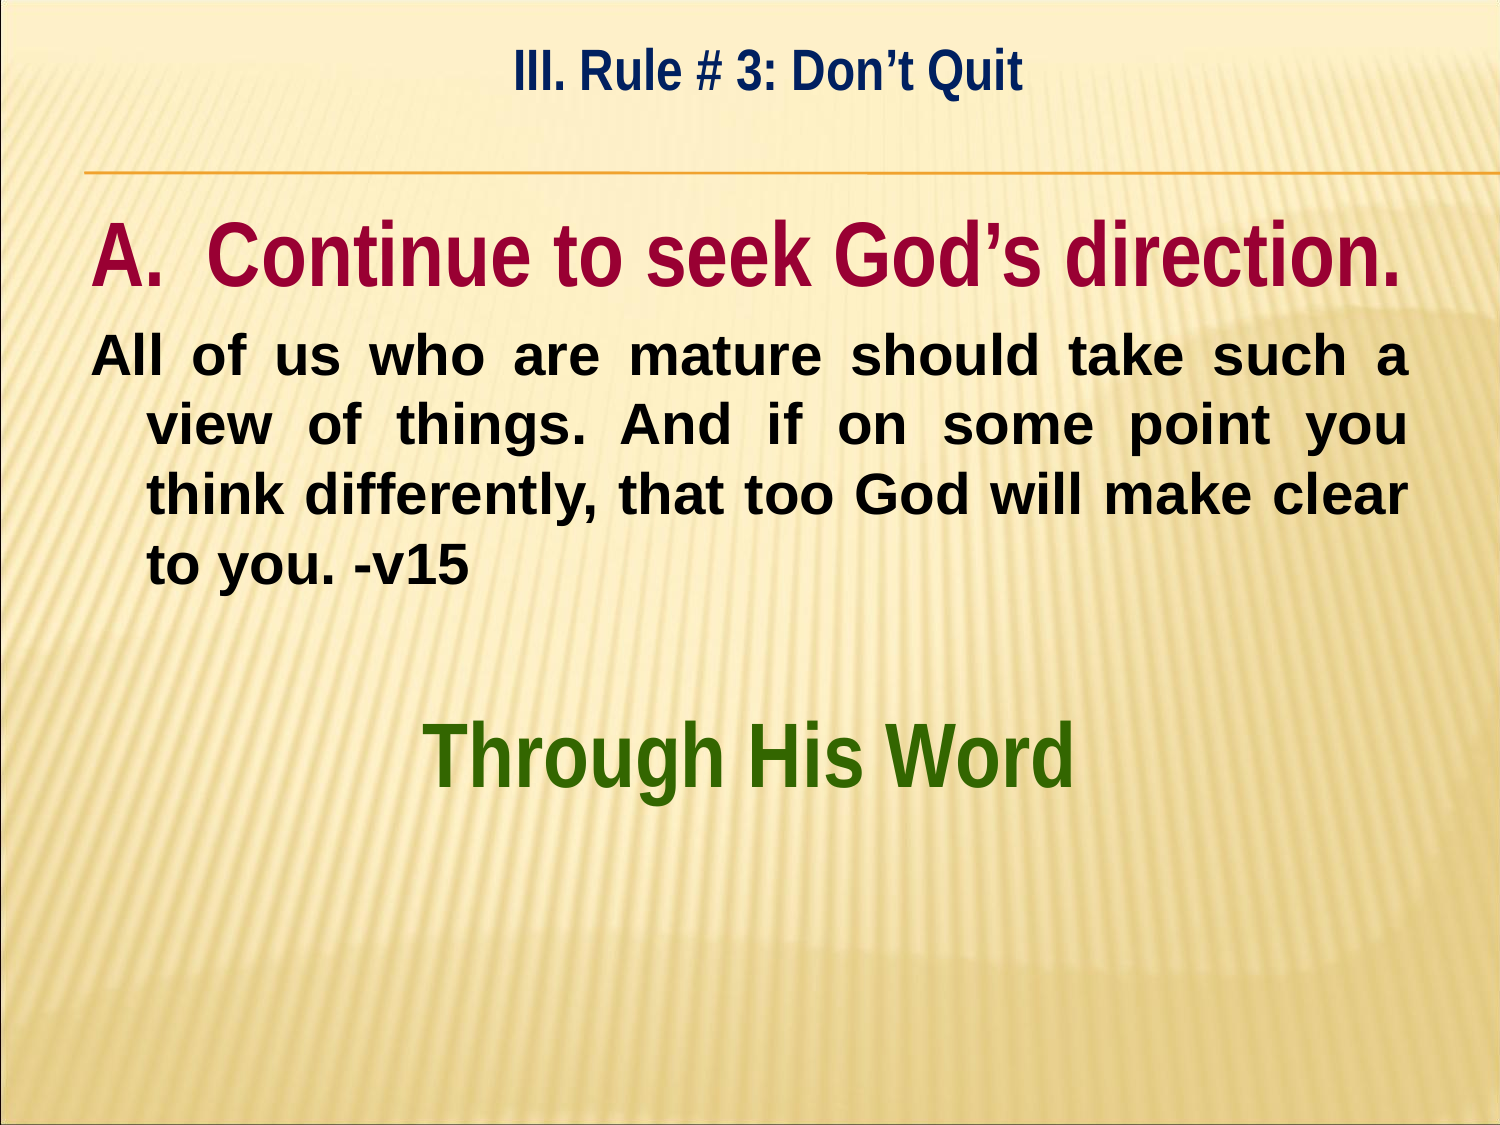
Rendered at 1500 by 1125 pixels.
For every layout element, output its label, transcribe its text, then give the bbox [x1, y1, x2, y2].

picture [0, 0, 1500, 1125]
list A. Continue to seek God’s direction. All of us who are mature should take such a view of things. And if on some point you think differently, that too God will make clear to you. -v15 Through His Word [75, 187, 1425, 1075]
text_box III. Rule # 3: Don’t Quit [124, 24, 1413, 110]
